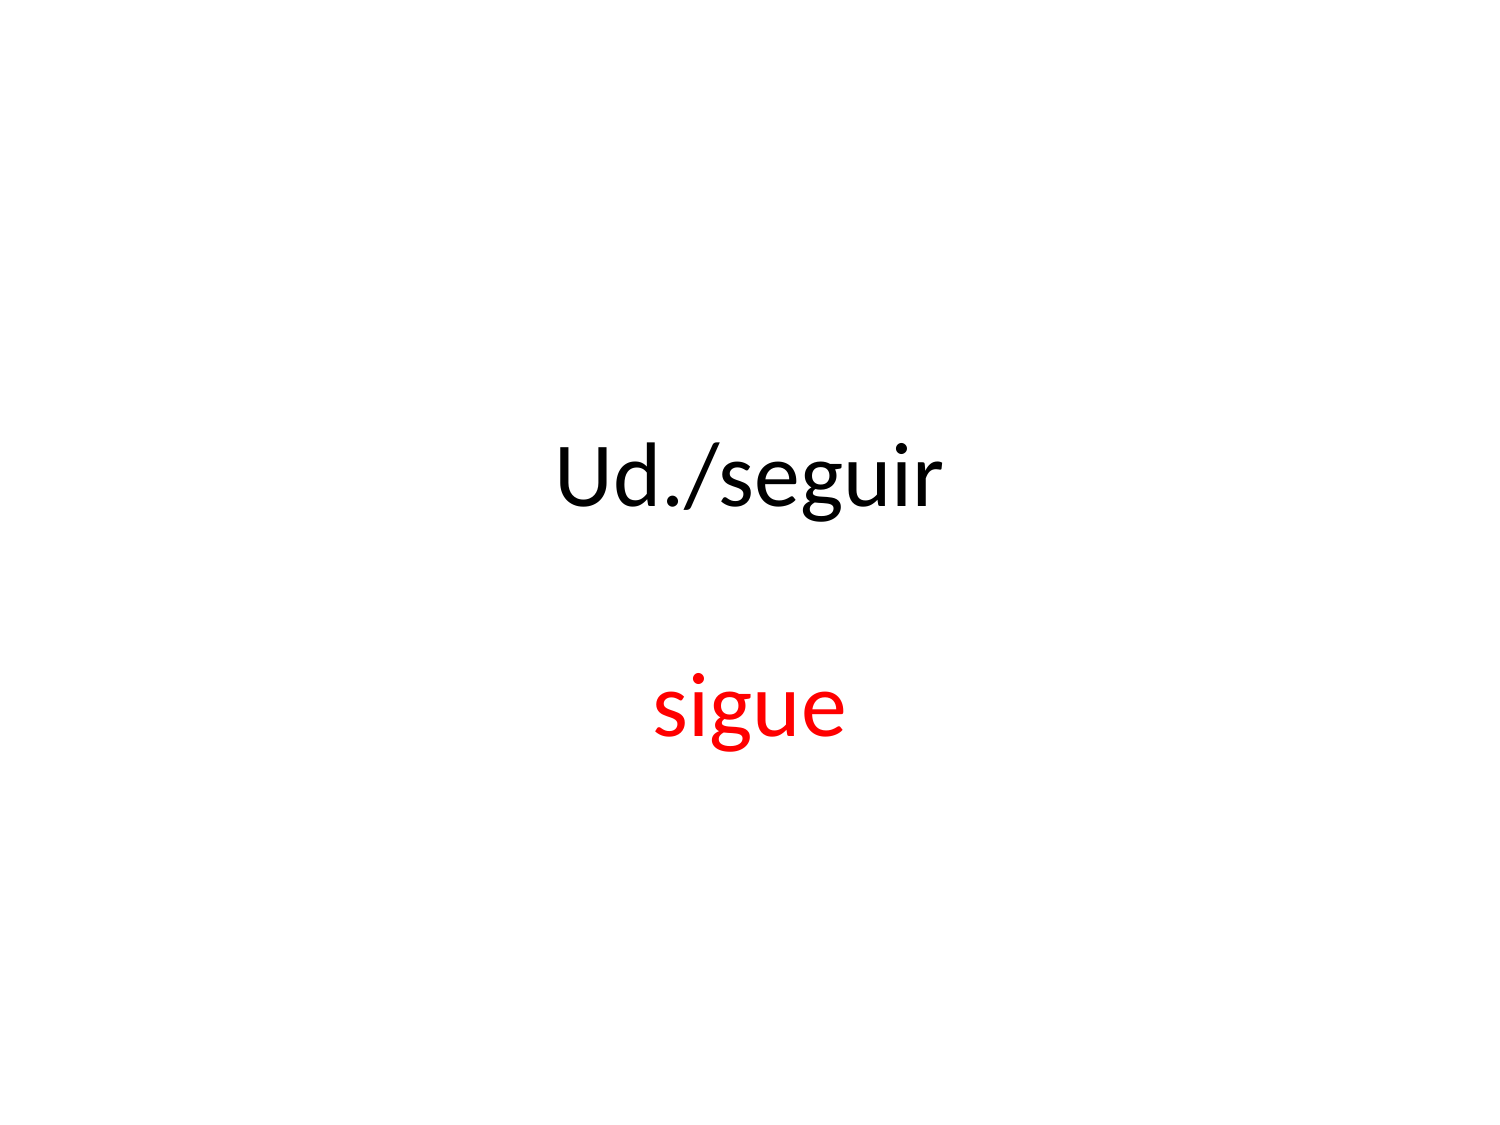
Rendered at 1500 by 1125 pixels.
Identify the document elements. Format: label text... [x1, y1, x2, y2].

subtitle sigue [225, 637, 1275, 925]
title Ud./seguir [112, 349, 1388, 591]
